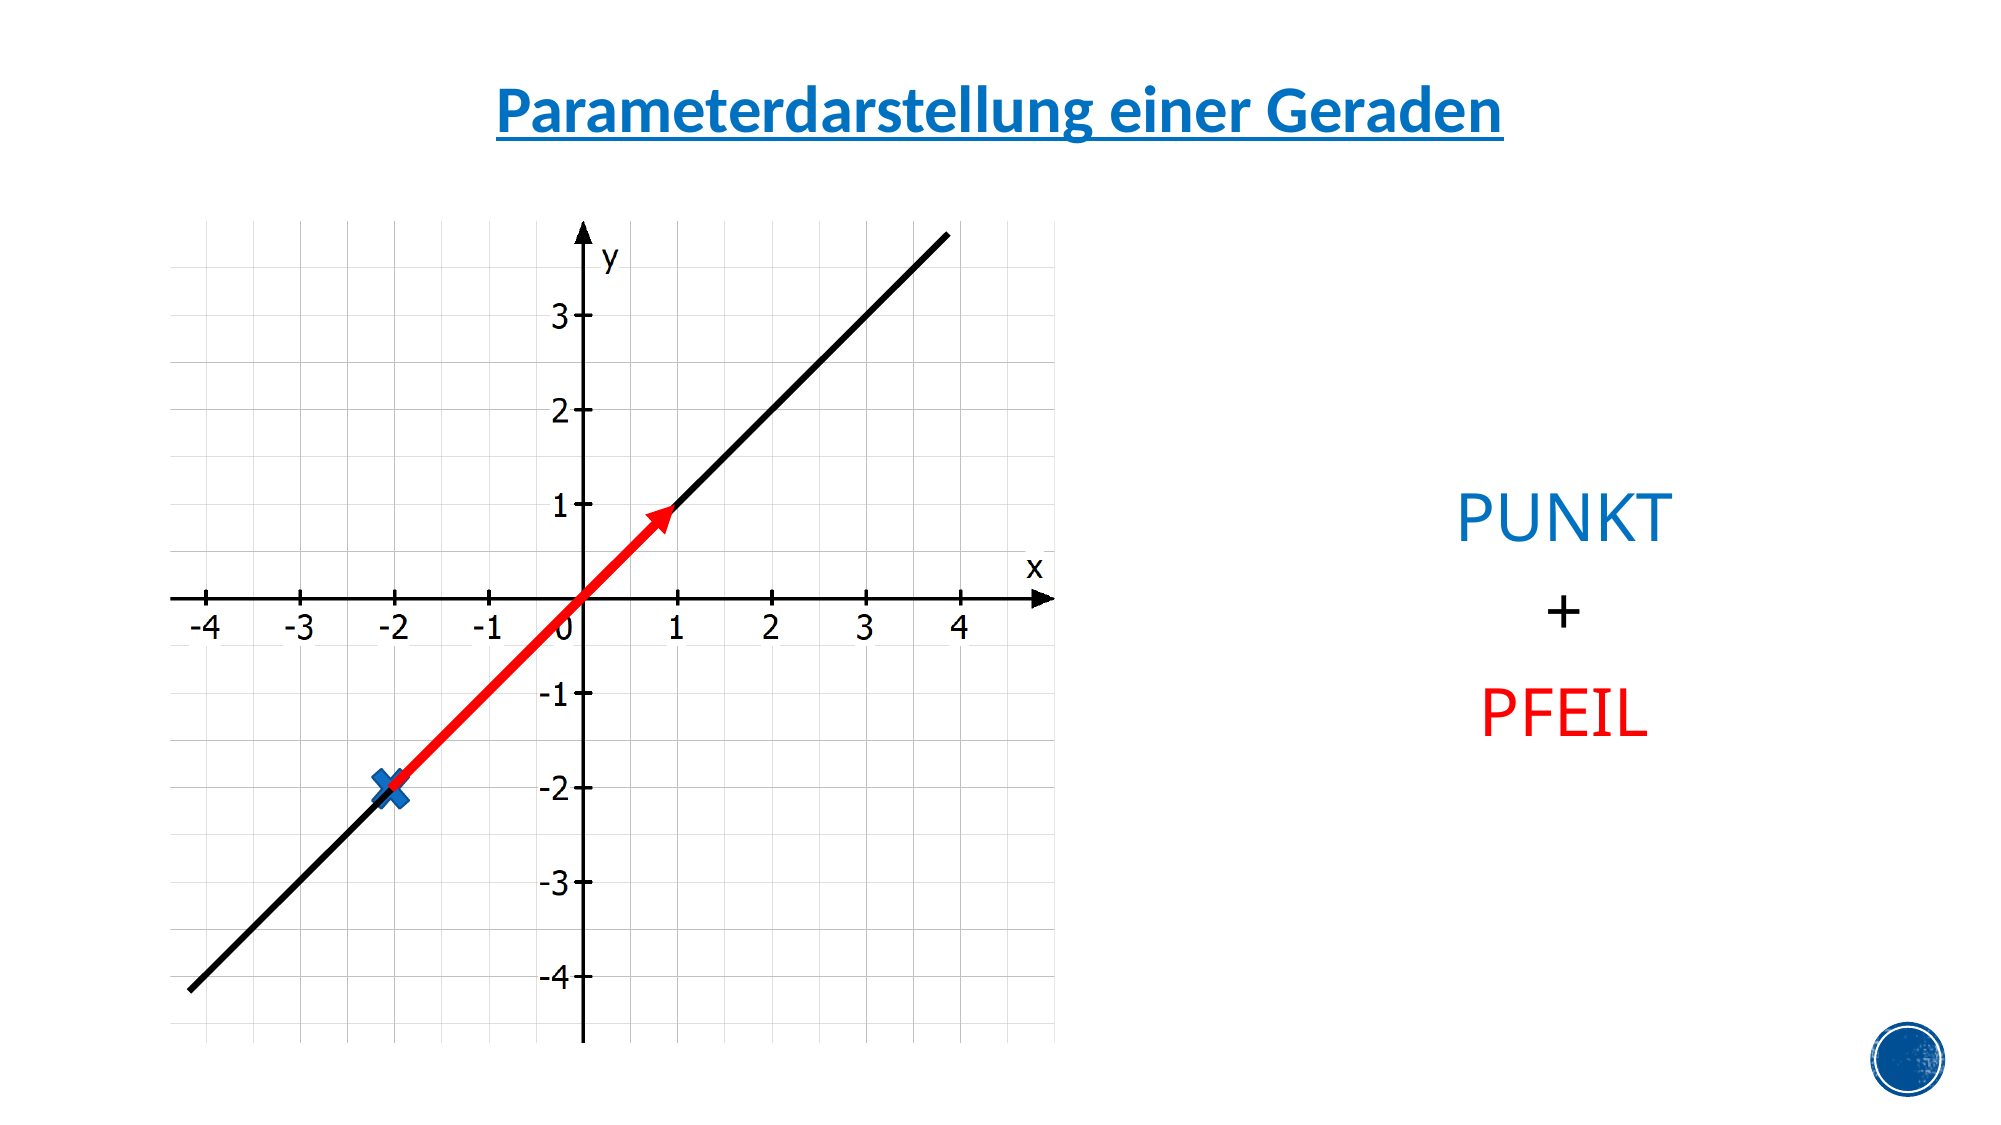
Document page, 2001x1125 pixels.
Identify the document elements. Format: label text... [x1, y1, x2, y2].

text_box PUNKT [1440, 467, 1688, 563]
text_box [191, 235, 947, 990]
text_box PFEIL [1464, 662, 1664, 758]
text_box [392, 506, 674, 788]
text_box + [1530, 561, 1598, 657]
picture [170, 221, 1055, 1043]
text_box Parameterdarstellung einer Geraden [50, 58, 1950, 153]
